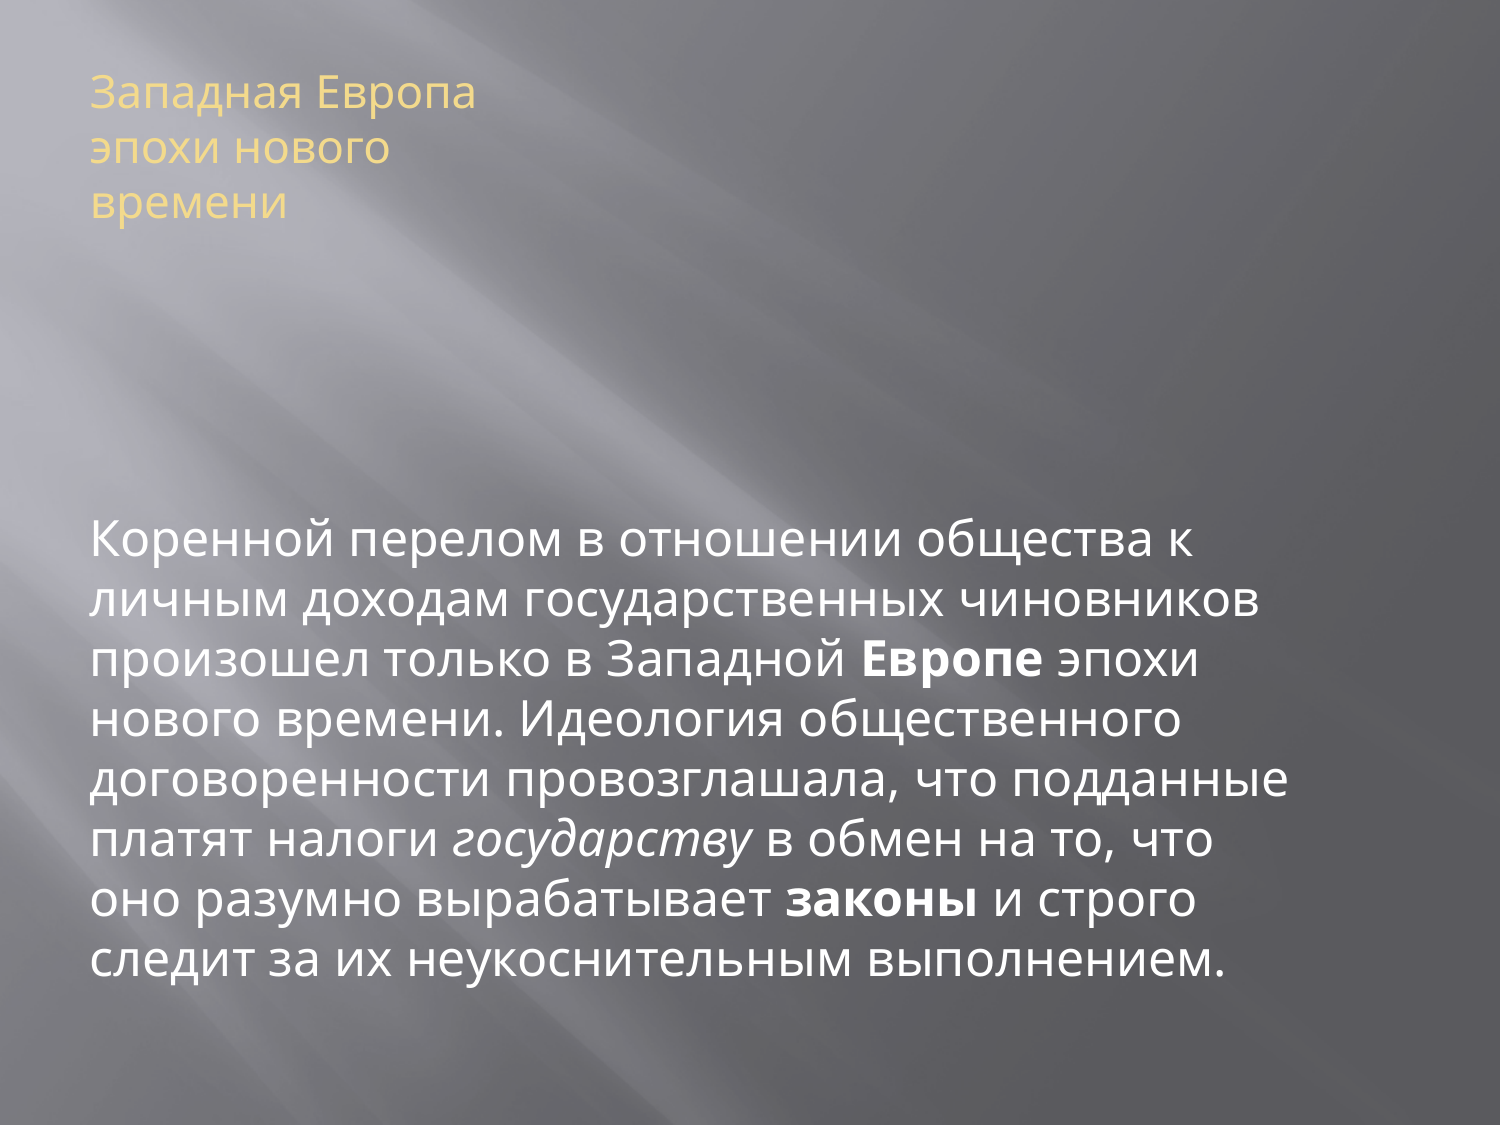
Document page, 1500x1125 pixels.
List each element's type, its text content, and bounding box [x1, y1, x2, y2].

title Западная Европа эпохи нового времени [75, 44, 569, 236]
list Коренной перелом в отношении общества к личным доходам государственных чиновников произошел только в Западной Европе эпохи нового времени. Идеология общественного договоренности провозглашала, что подданные платят налоги государству в обмен на то, что оно разумно вырабатывает законы и строго следит за их неукоснительным выполнением. [75, 249, 1306, 1005]
